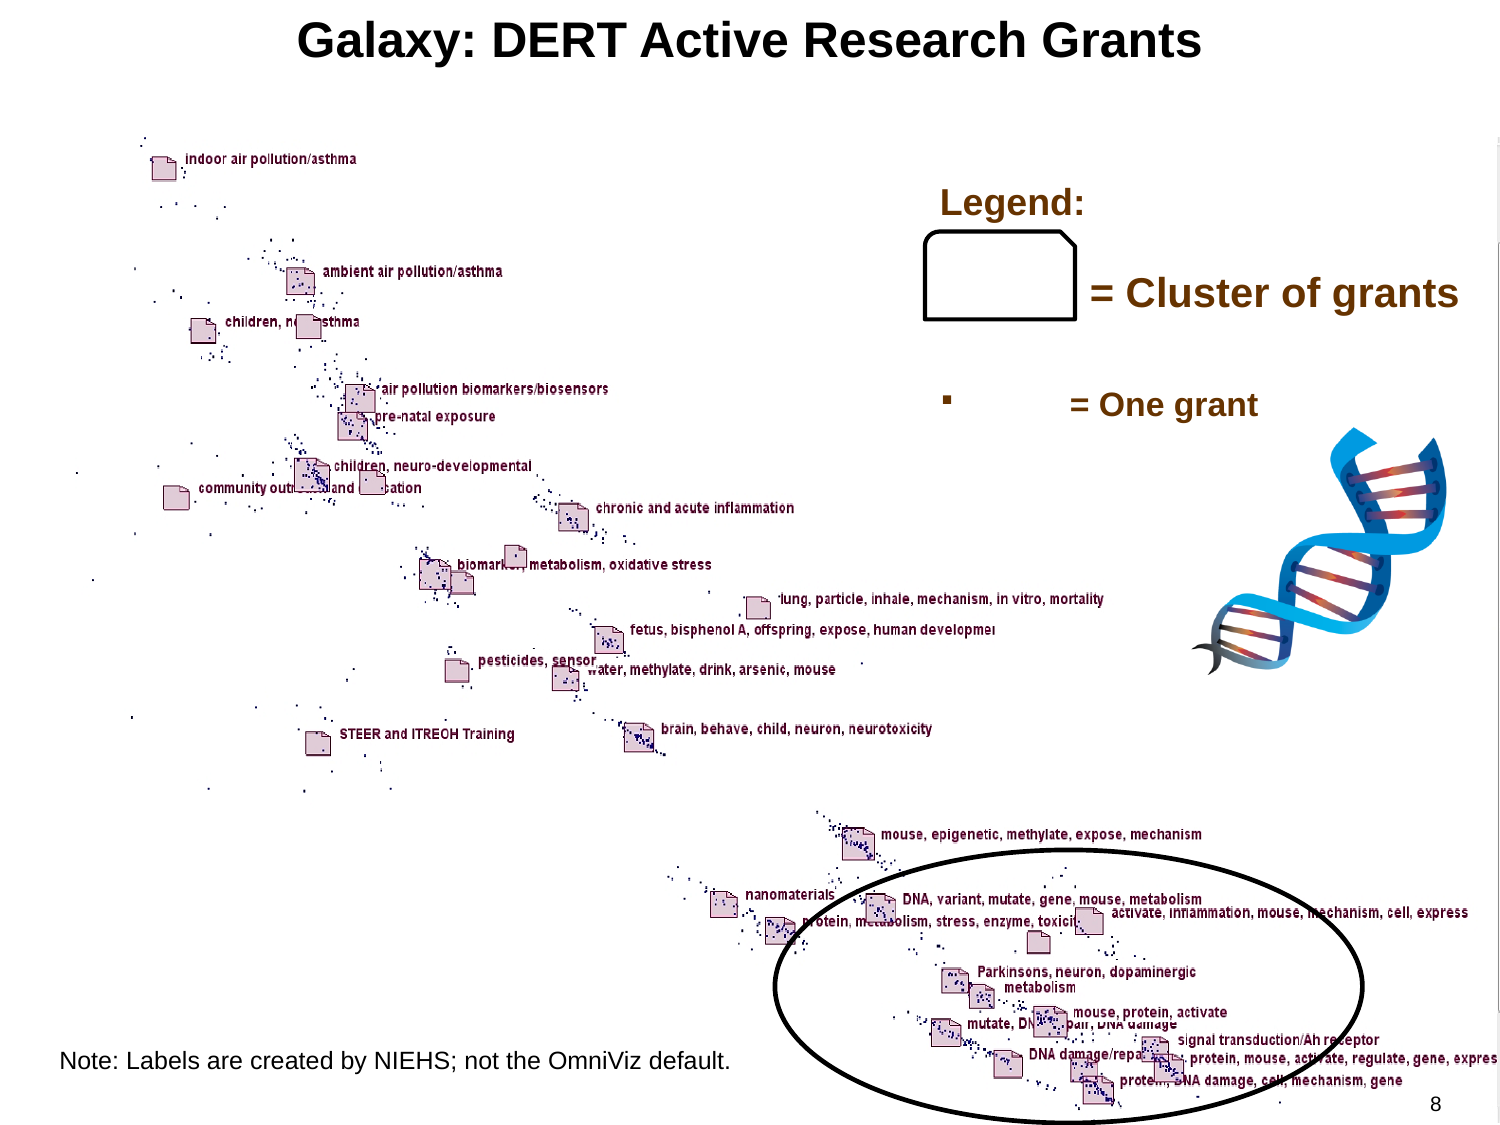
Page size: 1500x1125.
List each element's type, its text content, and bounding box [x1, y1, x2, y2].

title Galaxy: DERT Active Research Grants [75, 0, 1425, 120]
picture [0, 137, 1500, 1124]
